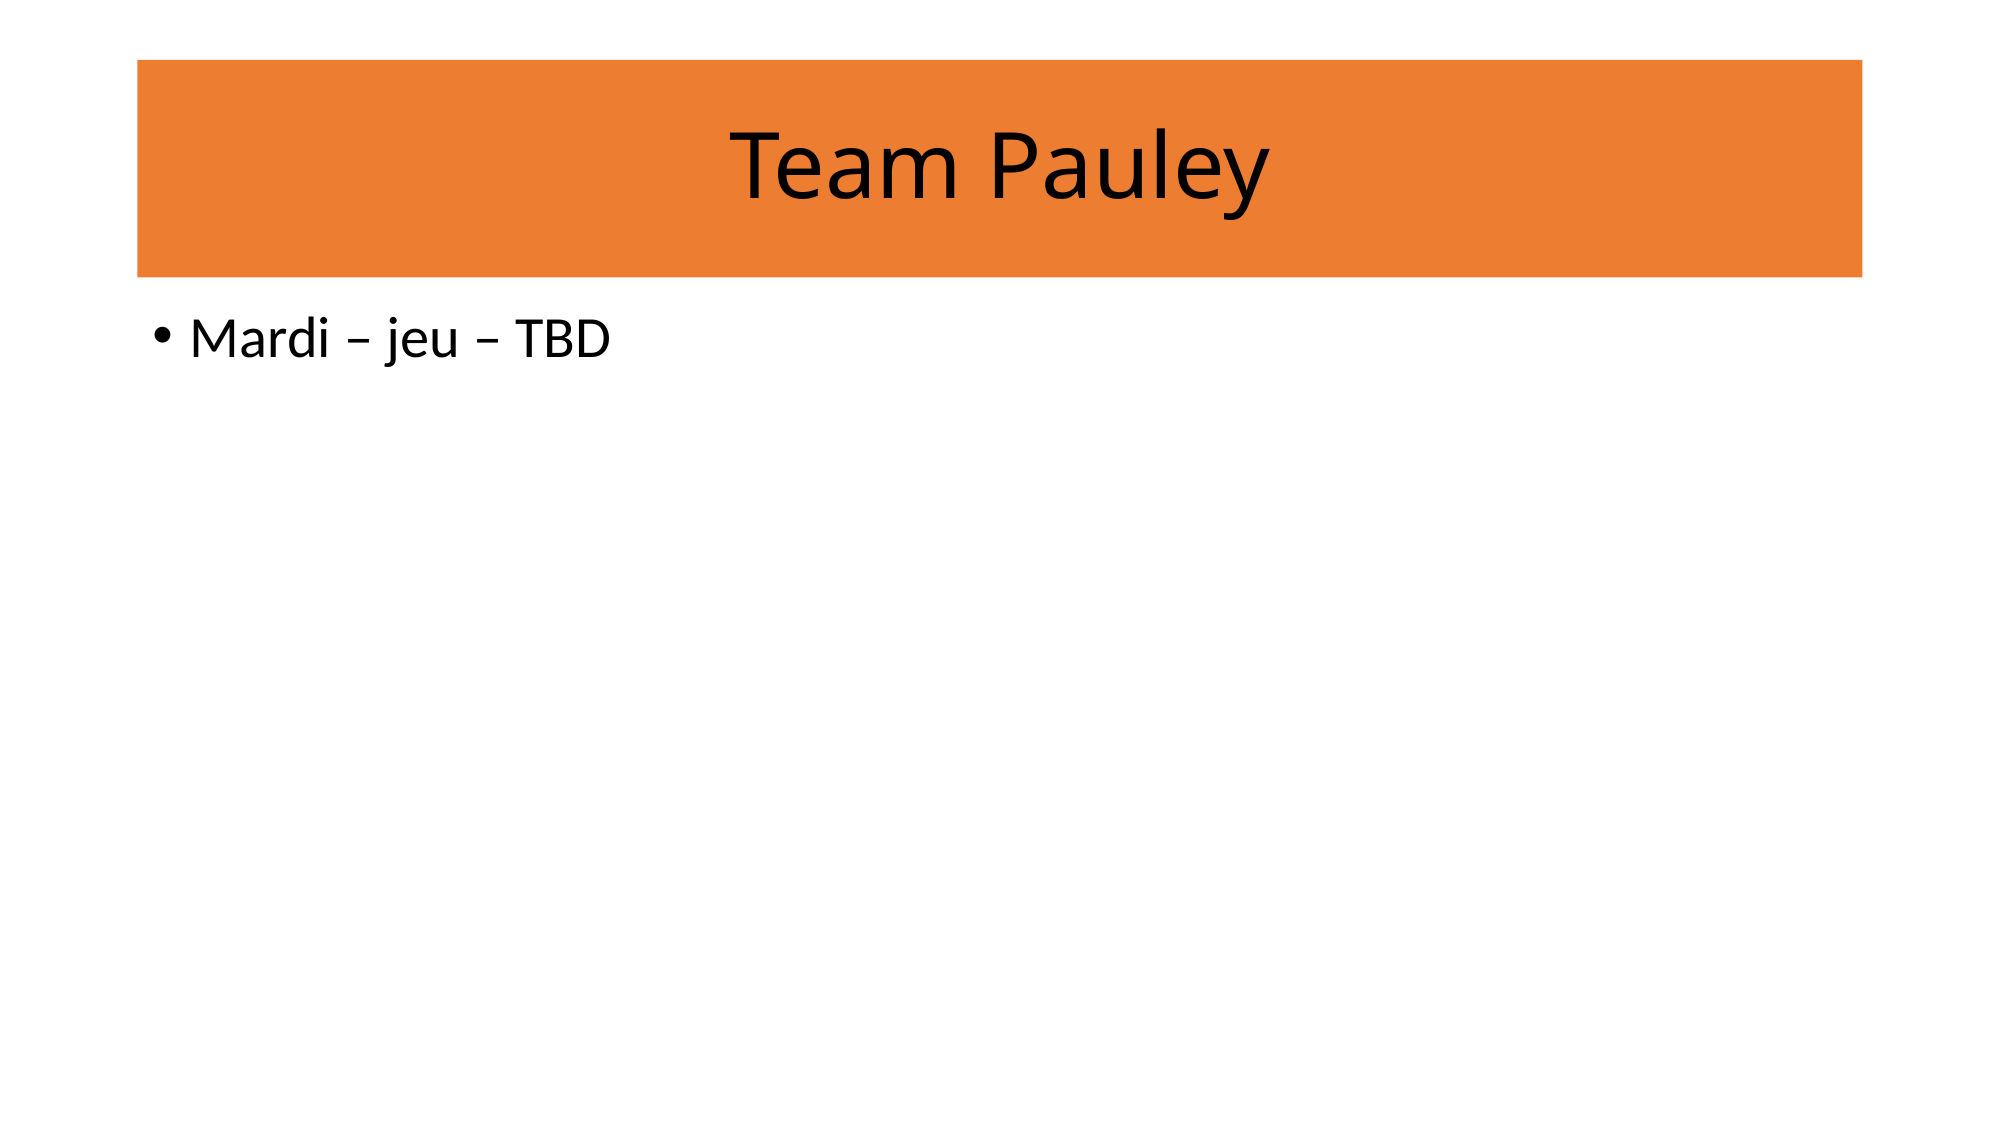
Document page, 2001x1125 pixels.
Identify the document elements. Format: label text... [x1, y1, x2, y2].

title Team Pauley [137, 59, 1863, 278]
list Mardi – jeu – TBD [137, 299, 1863, 1014]
